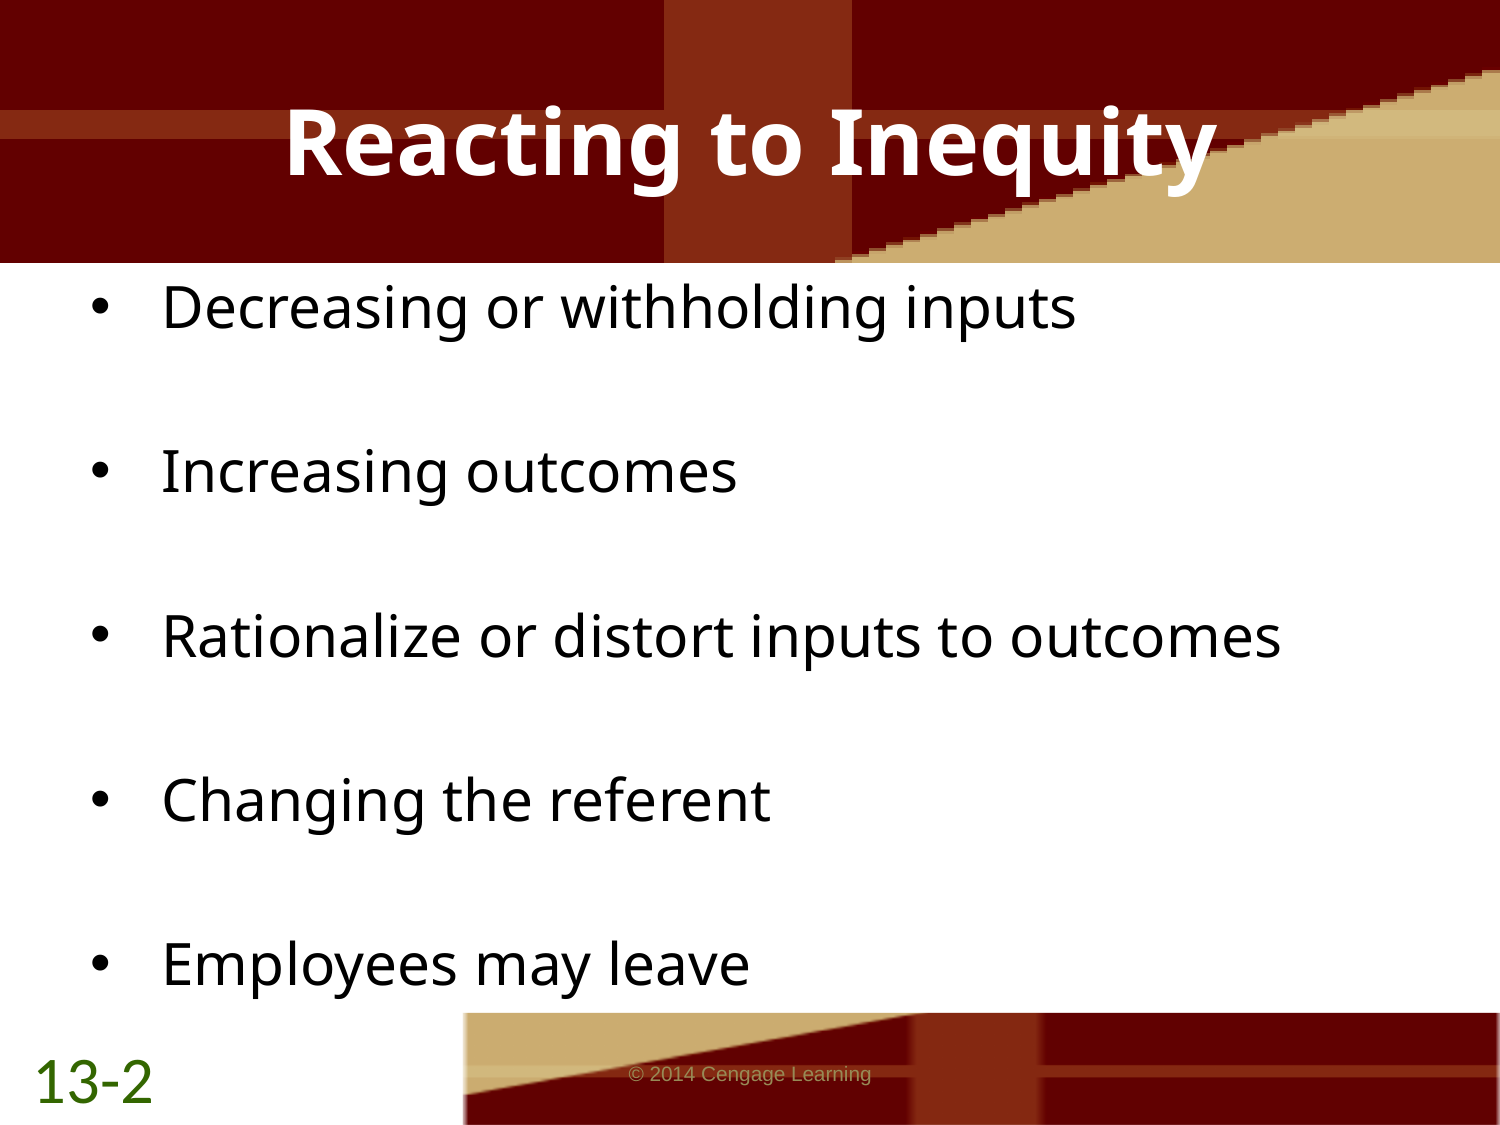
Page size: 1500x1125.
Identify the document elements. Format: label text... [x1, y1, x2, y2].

picture [0, 0, 1500, 263]
list Decreasing or withholding inputs Increasing outcomes Rationalize or distort inputs to outcomes Changing the referent Employees may leave [75, 262, 1425, 1005]
text_box 13-2 [0, 1029, 188, 1124]
picture [468, 1013, 1496, 1124]
title Reacting to Inequity [75, 45, 1425, 233]
footer © 2014 Cengage Learning [512, 1042, 988, 1103]
